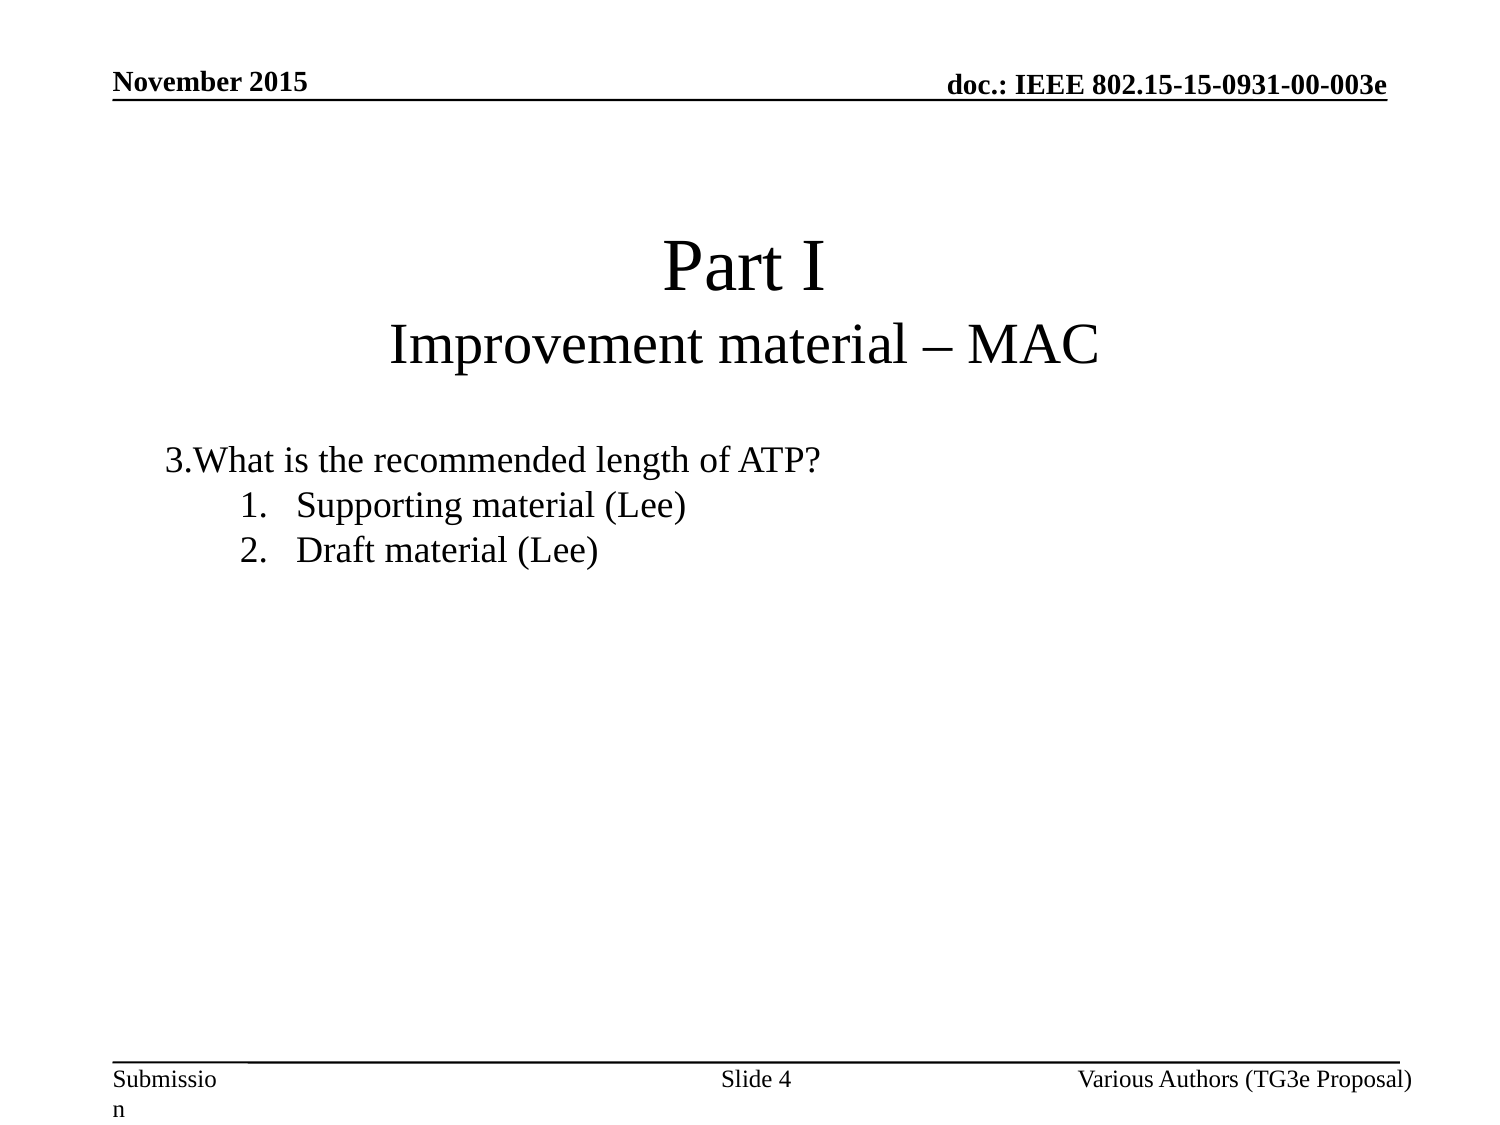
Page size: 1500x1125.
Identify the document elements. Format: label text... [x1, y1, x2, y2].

text_box Part I Improvement material – MAC 3.What is the recommended length of ATP? Supporting material (Lee) Draft material (Lee) [149, 208, 1340, 683]
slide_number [112, 62, 375, 98]
footer Various Authors (TG3e Proposal) [900, 1062, 1413, 1093]
slide_number Slide 4 [712, 1062, 800, 1093]
